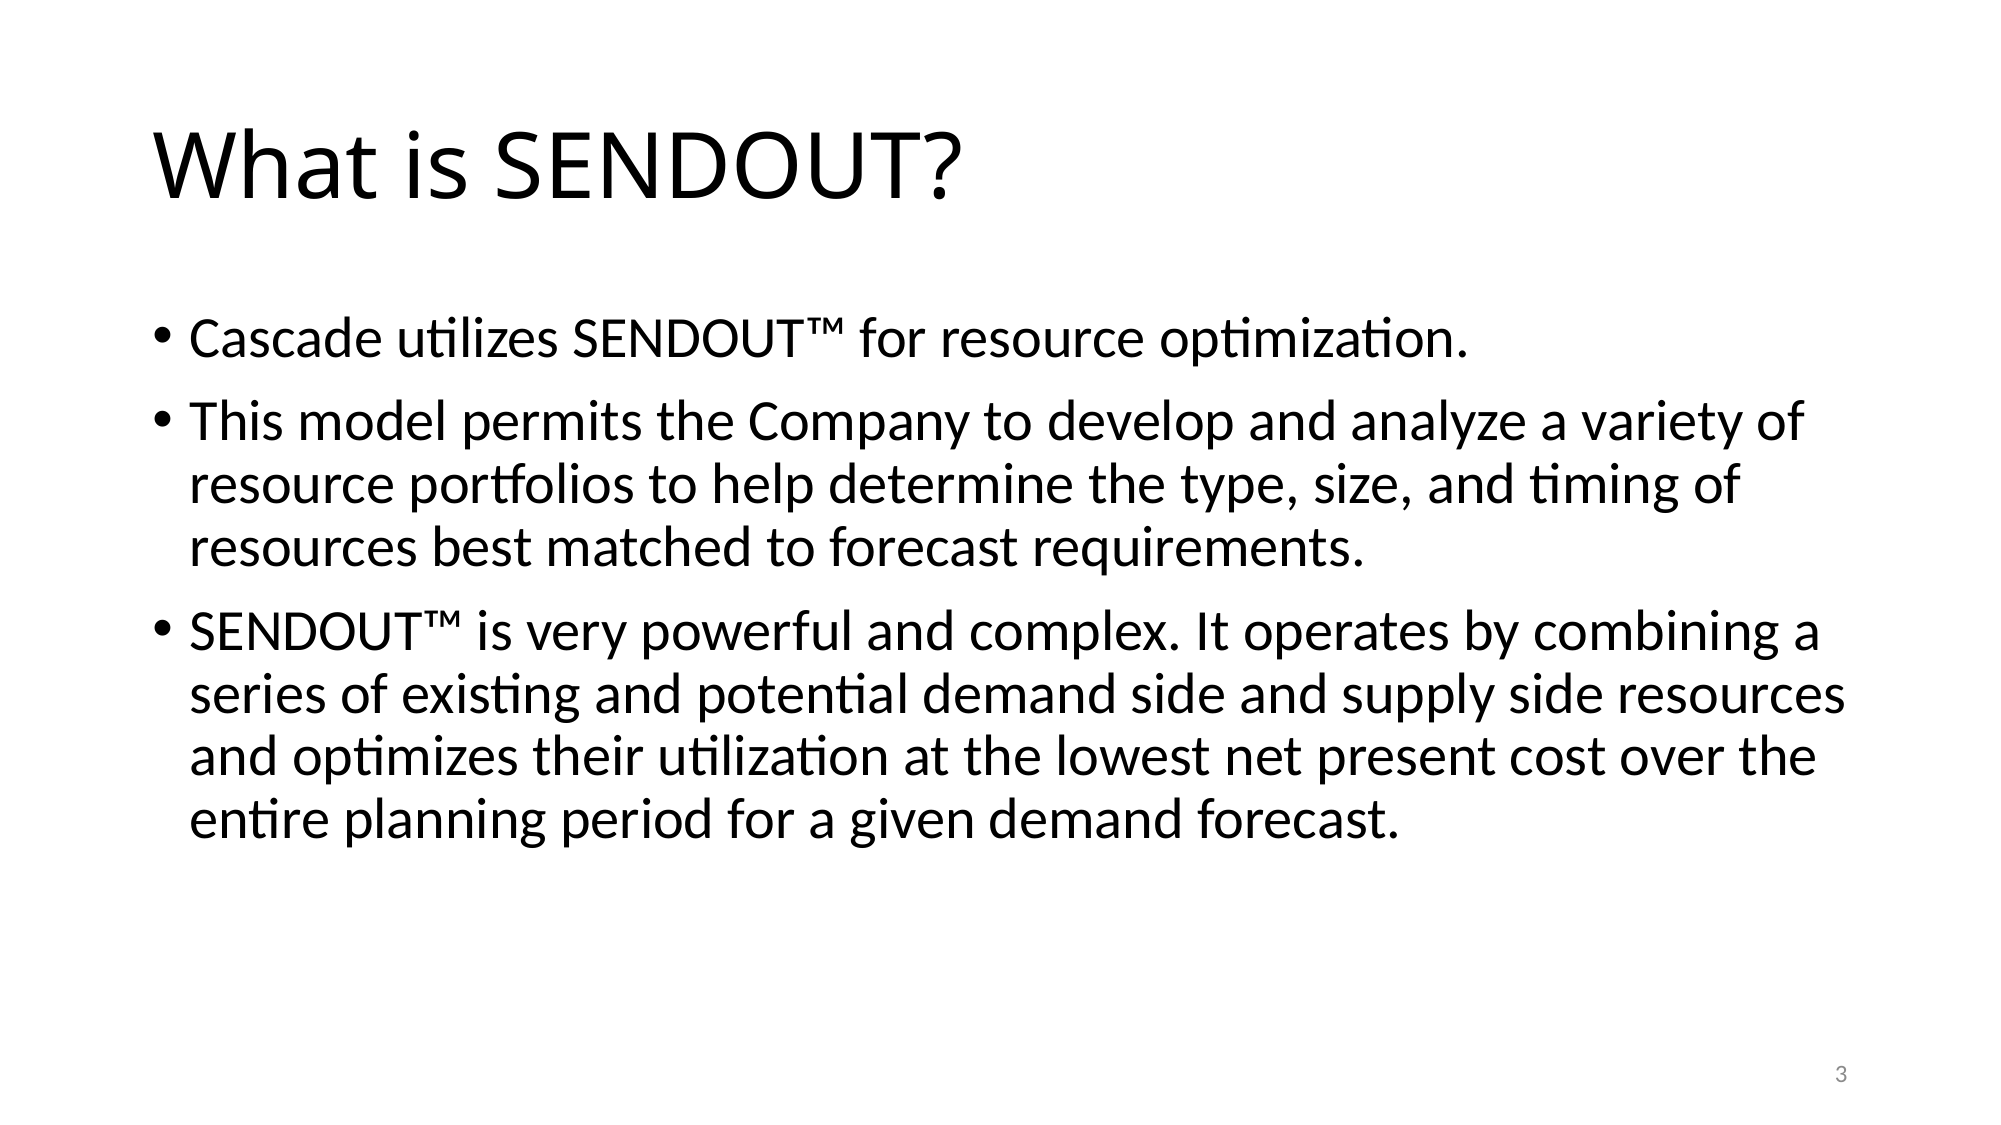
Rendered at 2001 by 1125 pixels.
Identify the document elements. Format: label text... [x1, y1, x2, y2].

list Cascade utilizes SENDOUT™ for resource optimization. This model permits the Company to develop and analyze a variety of resource portfolios to help determine the type, size, and timing of resources best matched to forecast requirements. SENDOUT™ is very powerful and complex. It operates by combining a series of existing and potential demand side and supply side resources and optimizes their utilization at the lowest net present cost over the entire planning period for a given demand forecast. [137, 299, 1863, 1014]
title What is SENDOUT? [137, 59, 1863, 278]
slide_number 3 [1412, 1042, 1863, 1103]
